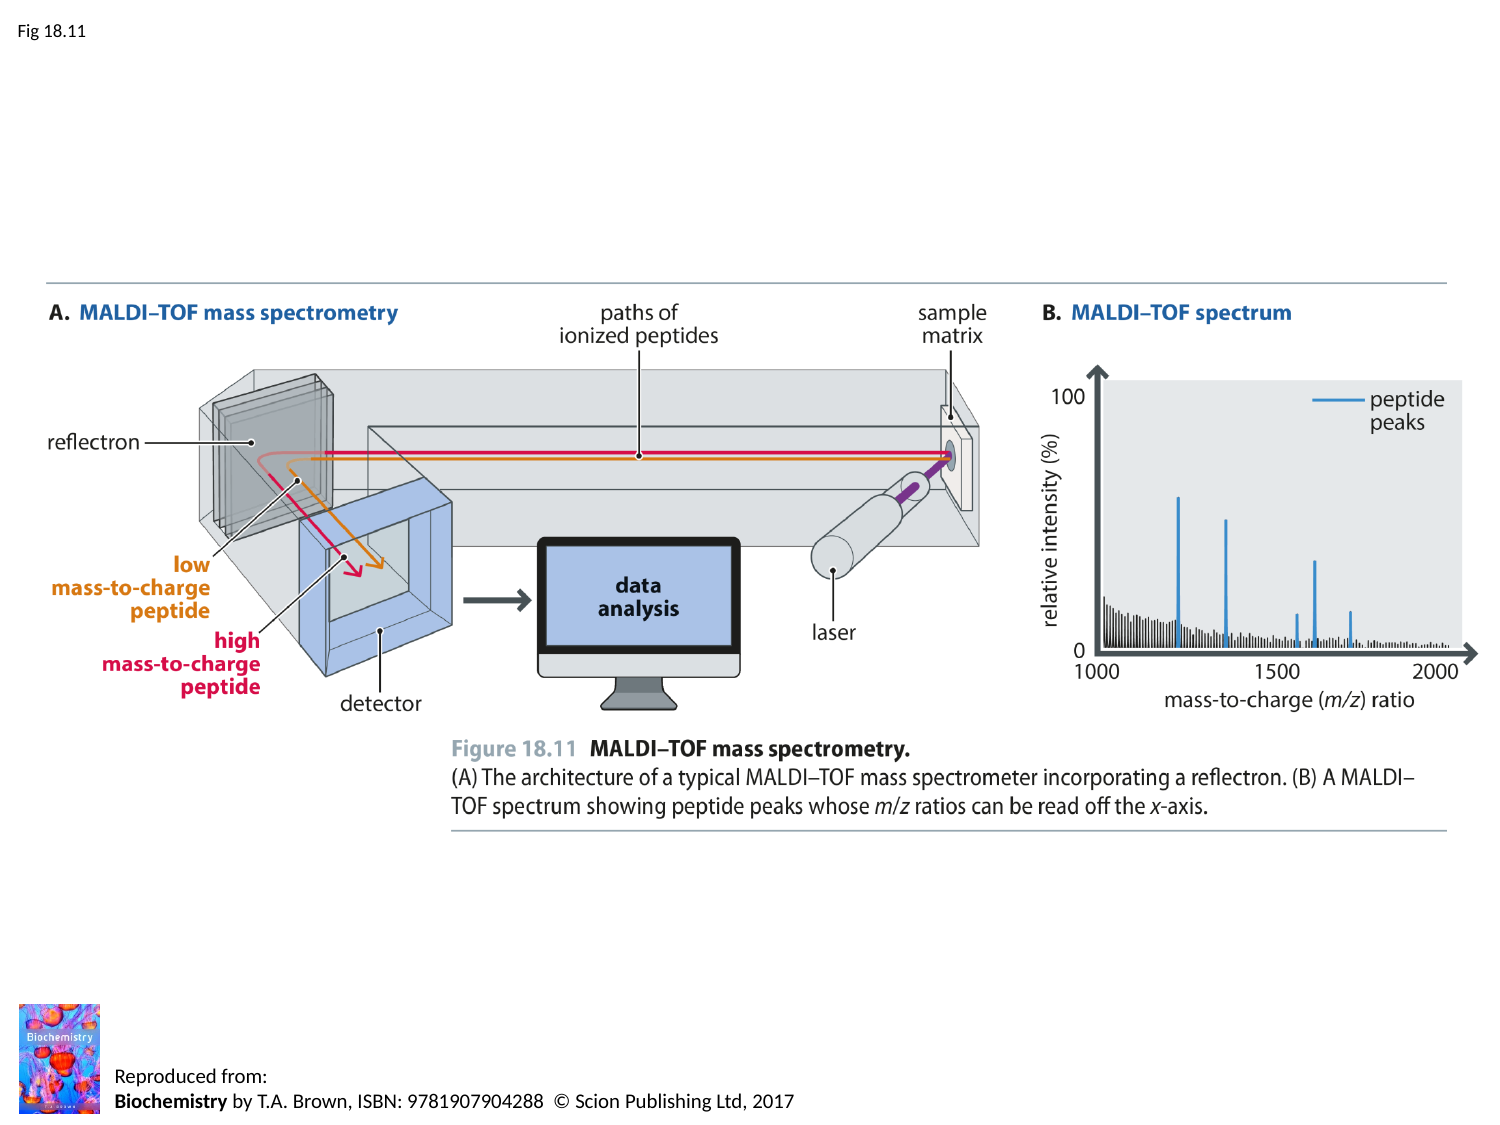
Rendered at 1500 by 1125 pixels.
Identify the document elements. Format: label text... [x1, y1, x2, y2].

picture [19, 1004, 101, 1114]
picture [37, 274, 1485, 851]
title Fig 18.11 [1, 4, 102, 56]
text_box Reproduced from: Biochemistry by T.A. Brown, ISBN: 9781907904288 © Scion Publishing Ltd, 2017 [101, 1055, 838, 1121]
